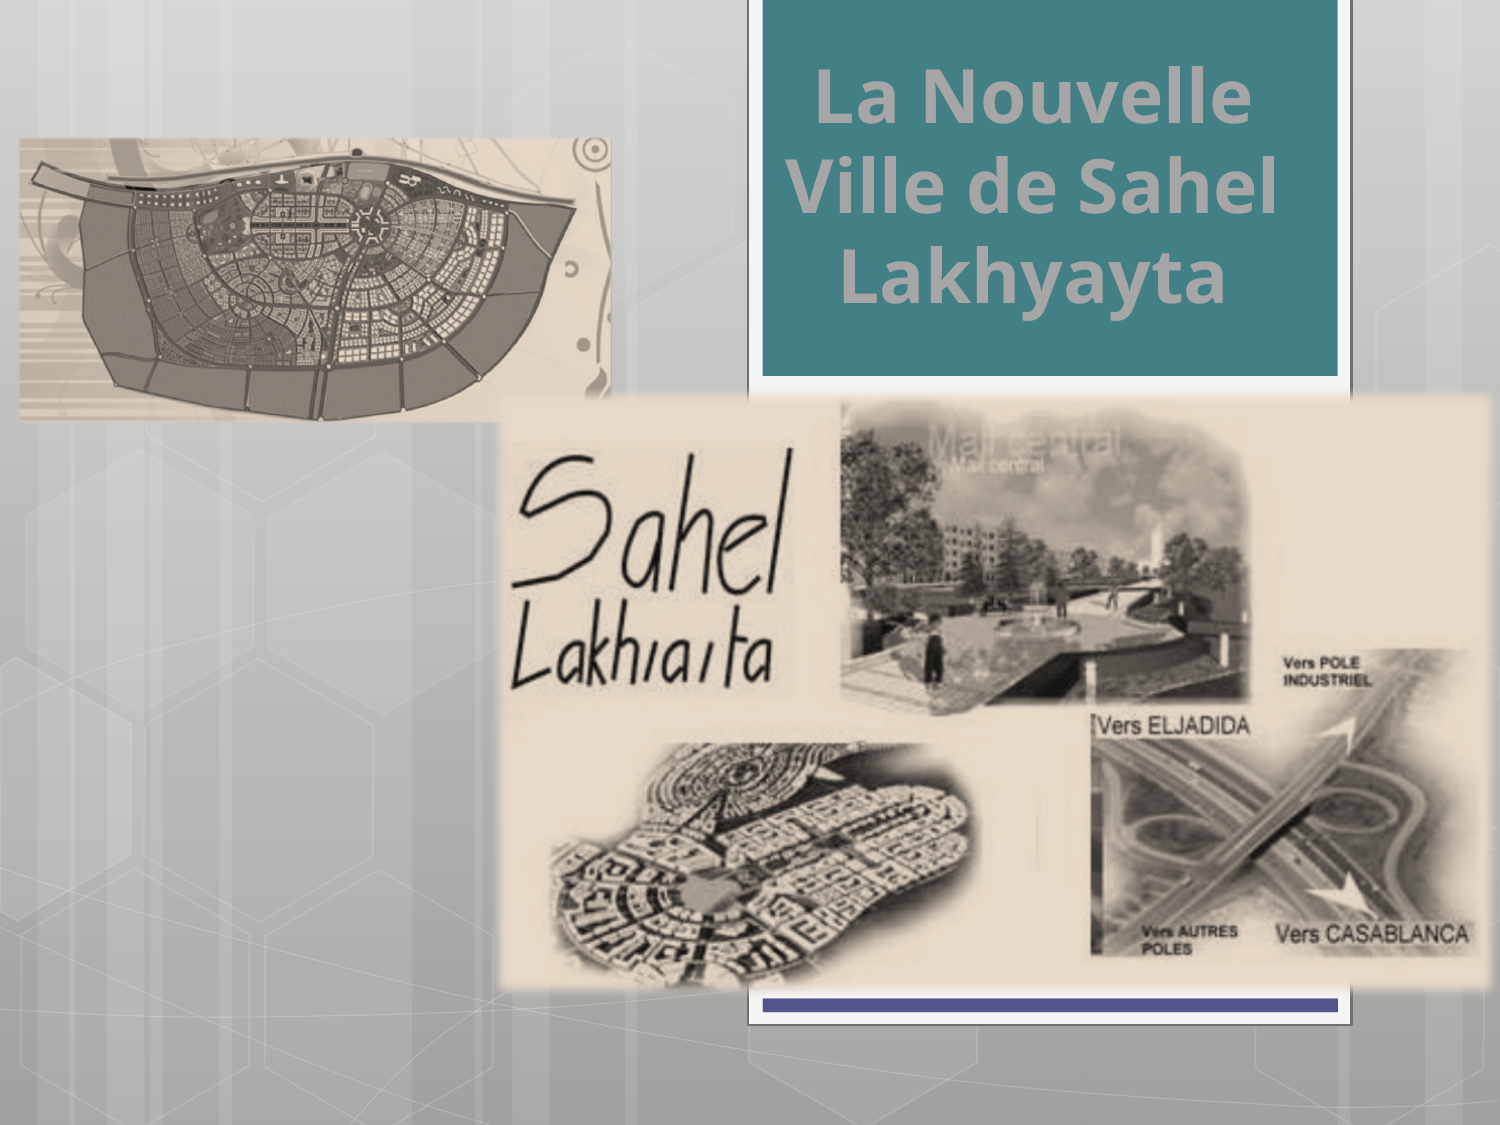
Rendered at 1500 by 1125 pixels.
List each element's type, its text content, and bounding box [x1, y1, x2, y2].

picture [18, 136, 1500, 1000]
title La Nouvelle Ville de Sahel Lakhyayta [738, 47, 1329, 327]
